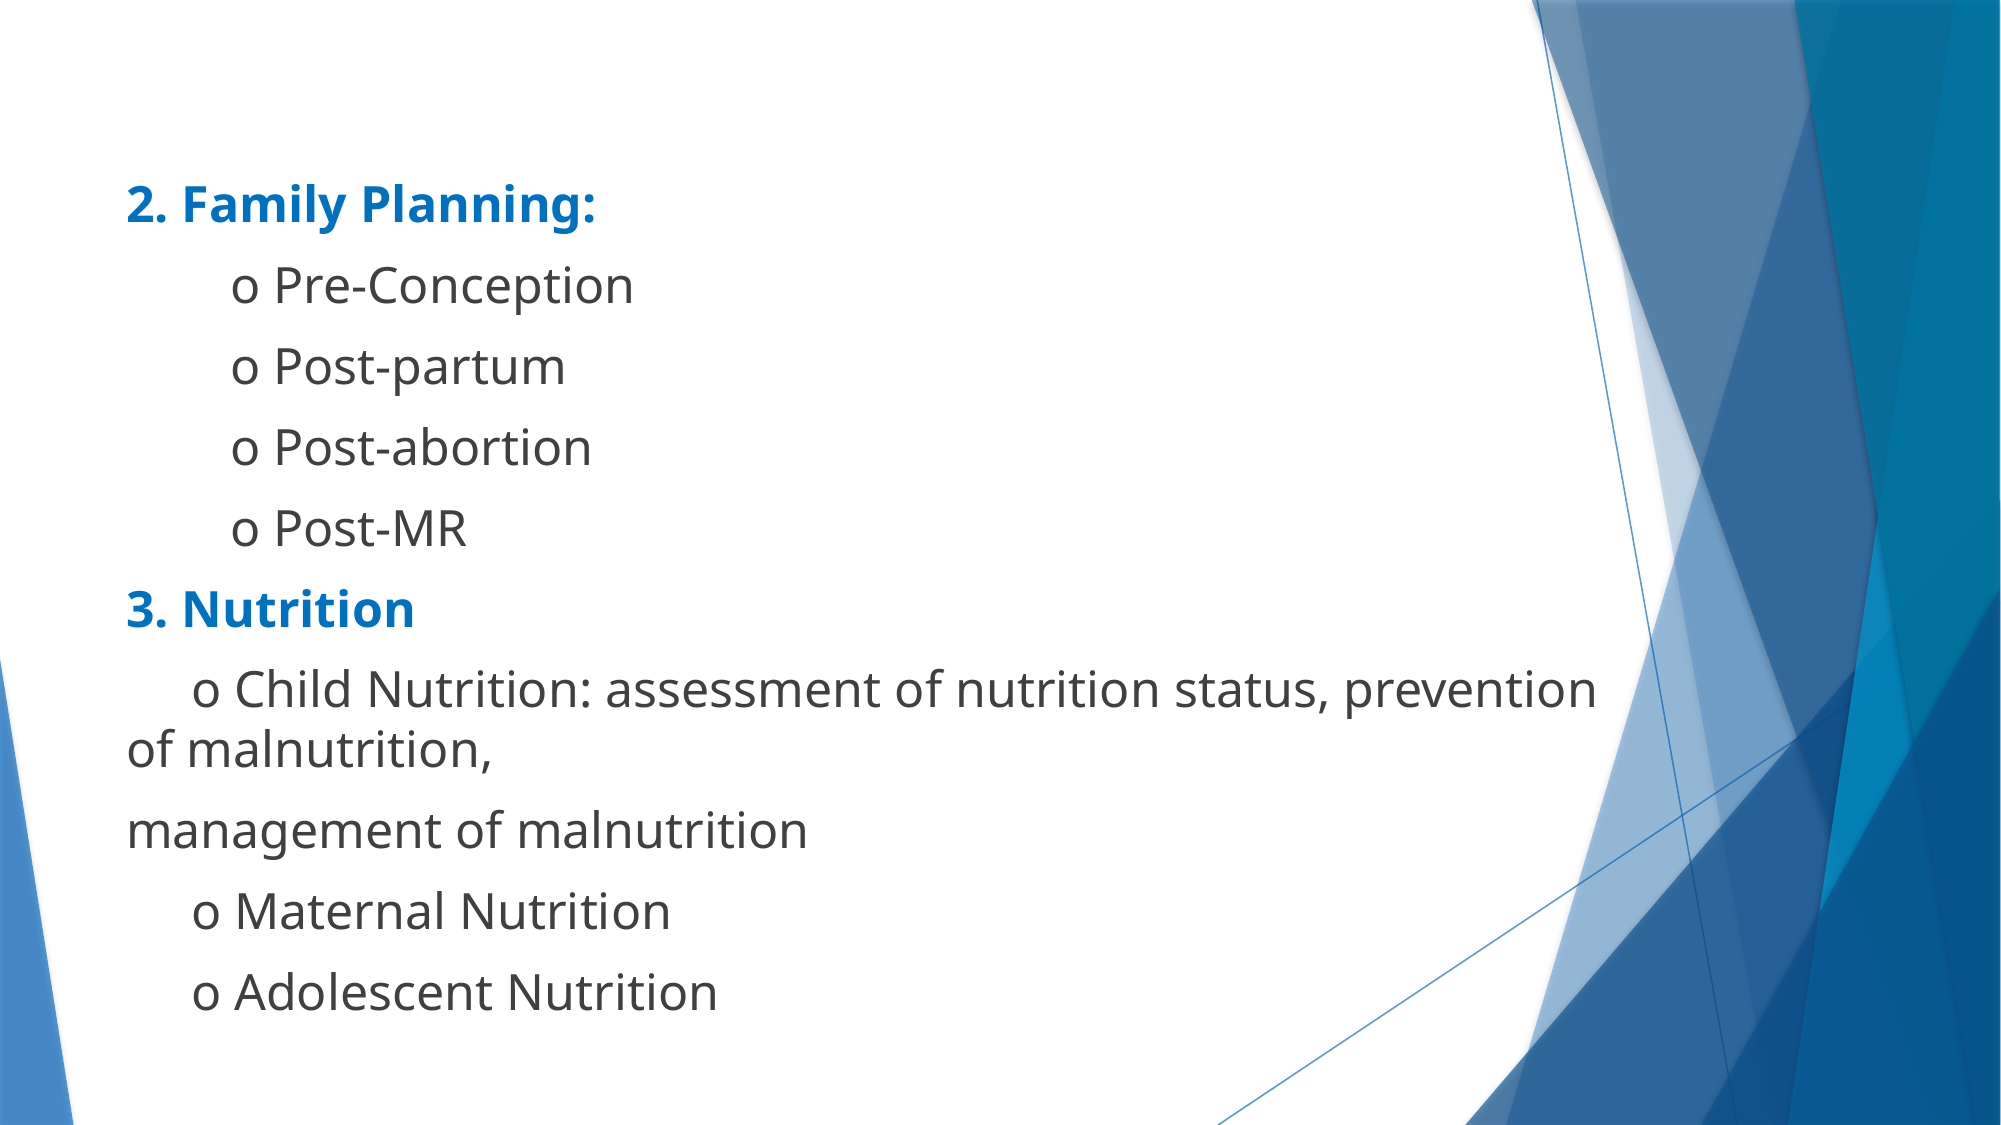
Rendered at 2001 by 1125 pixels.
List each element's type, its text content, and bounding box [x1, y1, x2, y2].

list 2. Family Planning: o Pre-Conception o Post-partum o Post-abortion o Post-MR 3. Nutrition o Child Nutrition: assessment of nutrition status, prevention of malnutrition, management of malnutrition o Maternal Nutrition o Adolescent Nutrition [111, 165, 1668, 1083]
